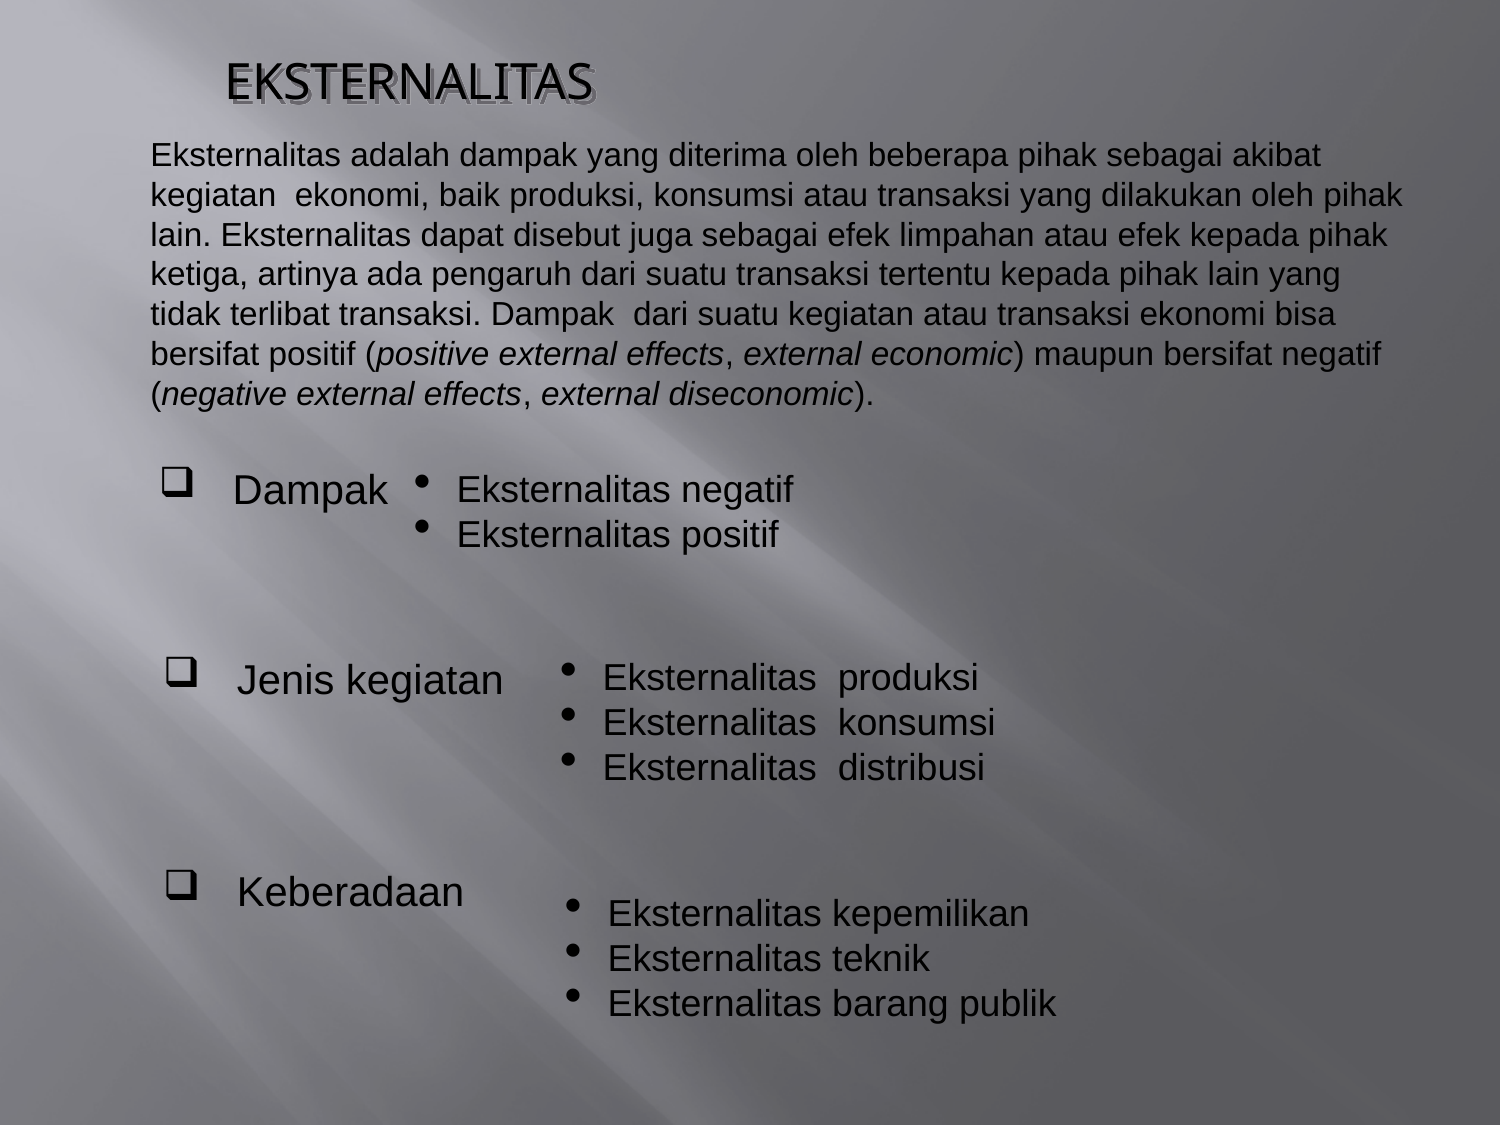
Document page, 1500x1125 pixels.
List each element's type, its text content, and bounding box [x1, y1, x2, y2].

text_box Eksternalitas produksi Eksternalitas konsumsi Eksternalitas distribusi [545, 645, 1011, 795]
text_box Eksternalitas adalah dampak yang diterima oleh beberapa pihak sebagai akibat kegiatan ekonomi, baik produksi, konsumsi atau transaksi yang dilakukan oleh pihak lain. Eksternalitas dapat disebut juga sebagai efek limpahan atau efek kepada pihak ketiga, artinya ada pengaruh dari suatu transaksi tertentu kepada pihak lain yang tidak terlibat transaksi. Dampak dari suatu kegiatan atau transaksi ekonomi bisa bersifat positif (positive external effects, external economic) maupun bersifat negatif (negative external effects, external diseconomic). [135, 125, 1431, 420]
text_box EKSTERNALITAS [209, 42, 610, 118]
text_box Eksternalitas negatif Eksternalitas positif [398, 457, 809, 562]
text_box Dampak [144, 455, 404, 520]
text_box Jenis kegiatan [148, 645, 519, 711]
text_box Keberadaan [148, 857, 491, 923]
text_box Eksternalitas kepemilikan Eksternalitas teknik Eksternalitas barang publik [549, 881, 1072, 1032]
